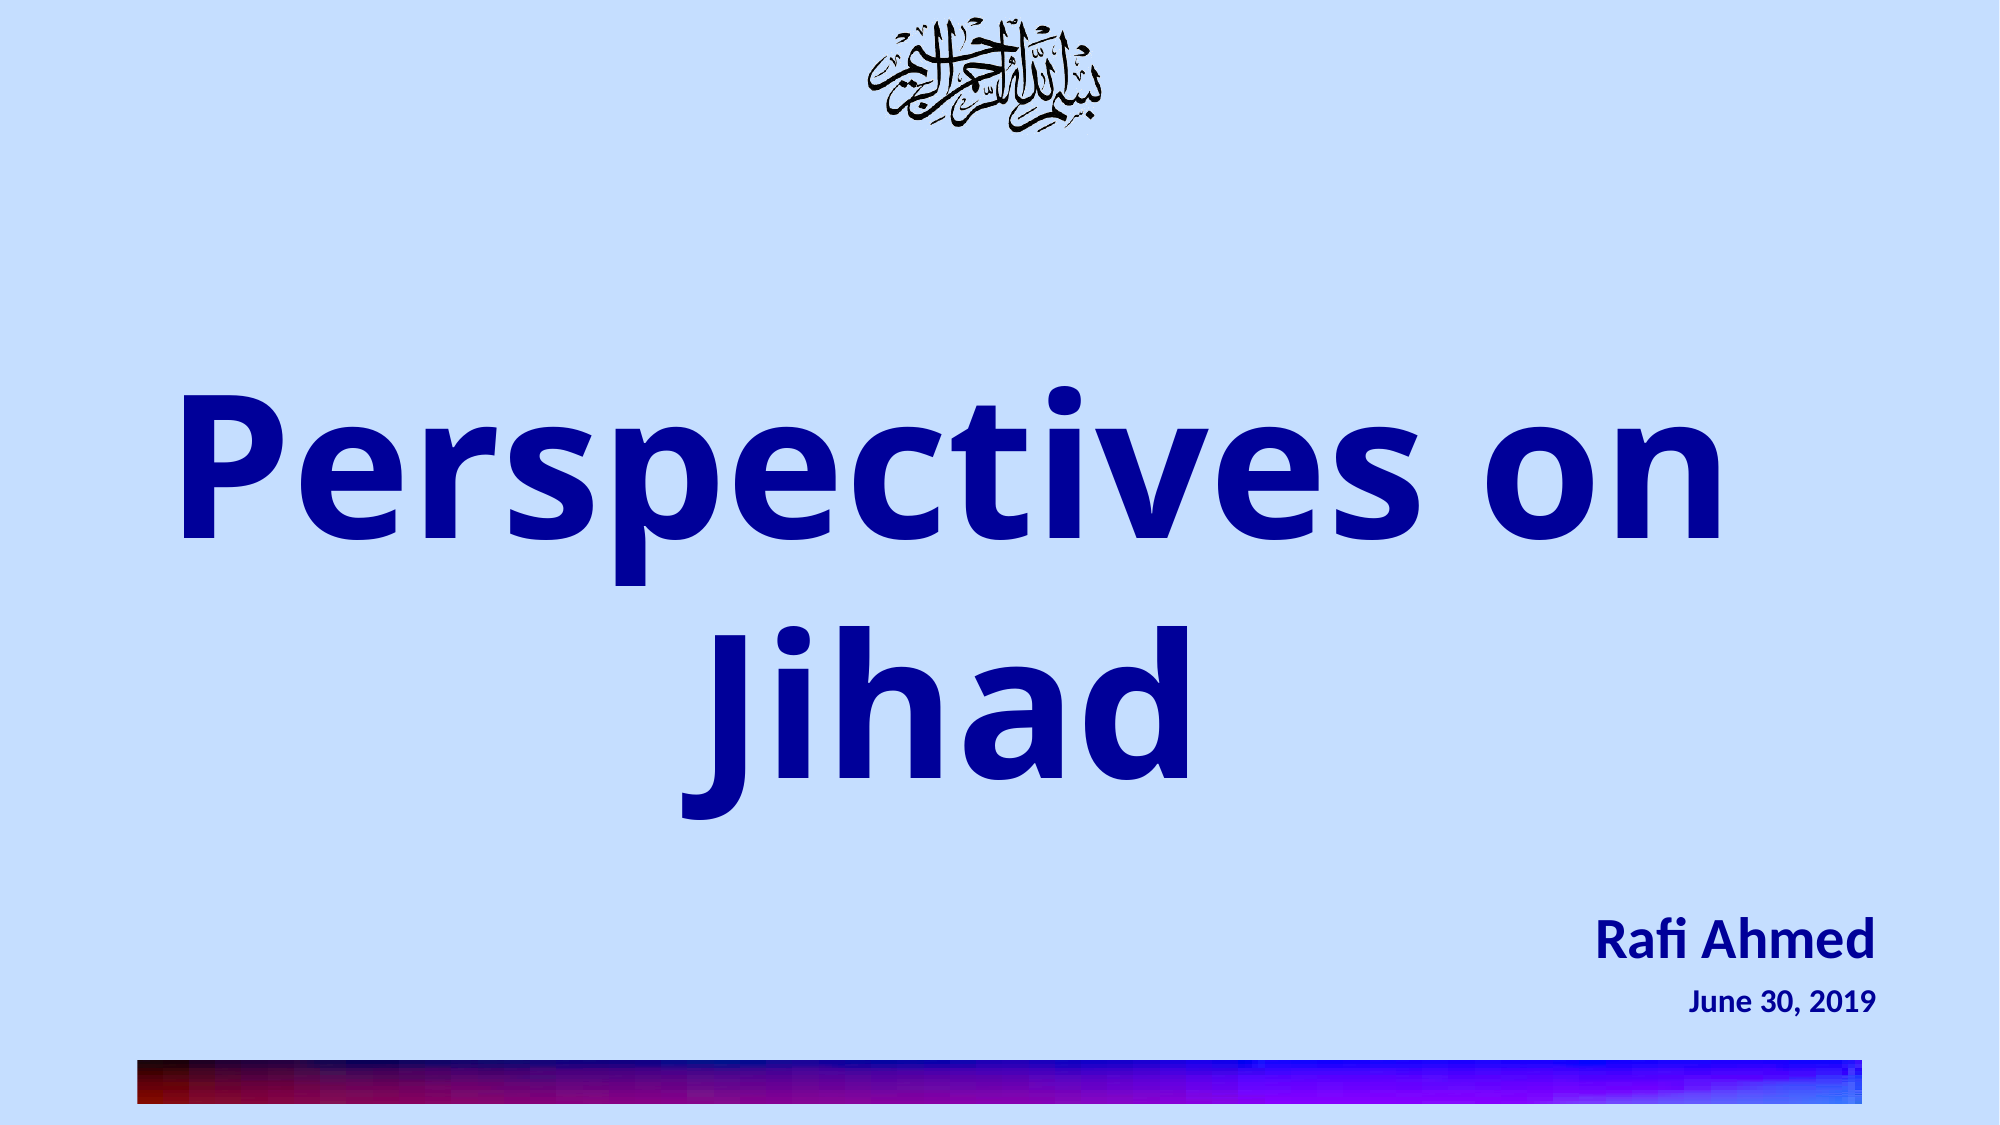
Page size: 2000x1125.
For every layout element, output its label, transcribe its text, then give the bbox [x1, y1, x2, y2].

text_box Perspectives on Jihad [92, 331, 1810, 775]
picture [866, 15, 1103, 135]
picture [137, 1060, 1862, 1104]
text_box Rafi Ahmed June 30, 2019 [1354, 908, 1877, 1034]
